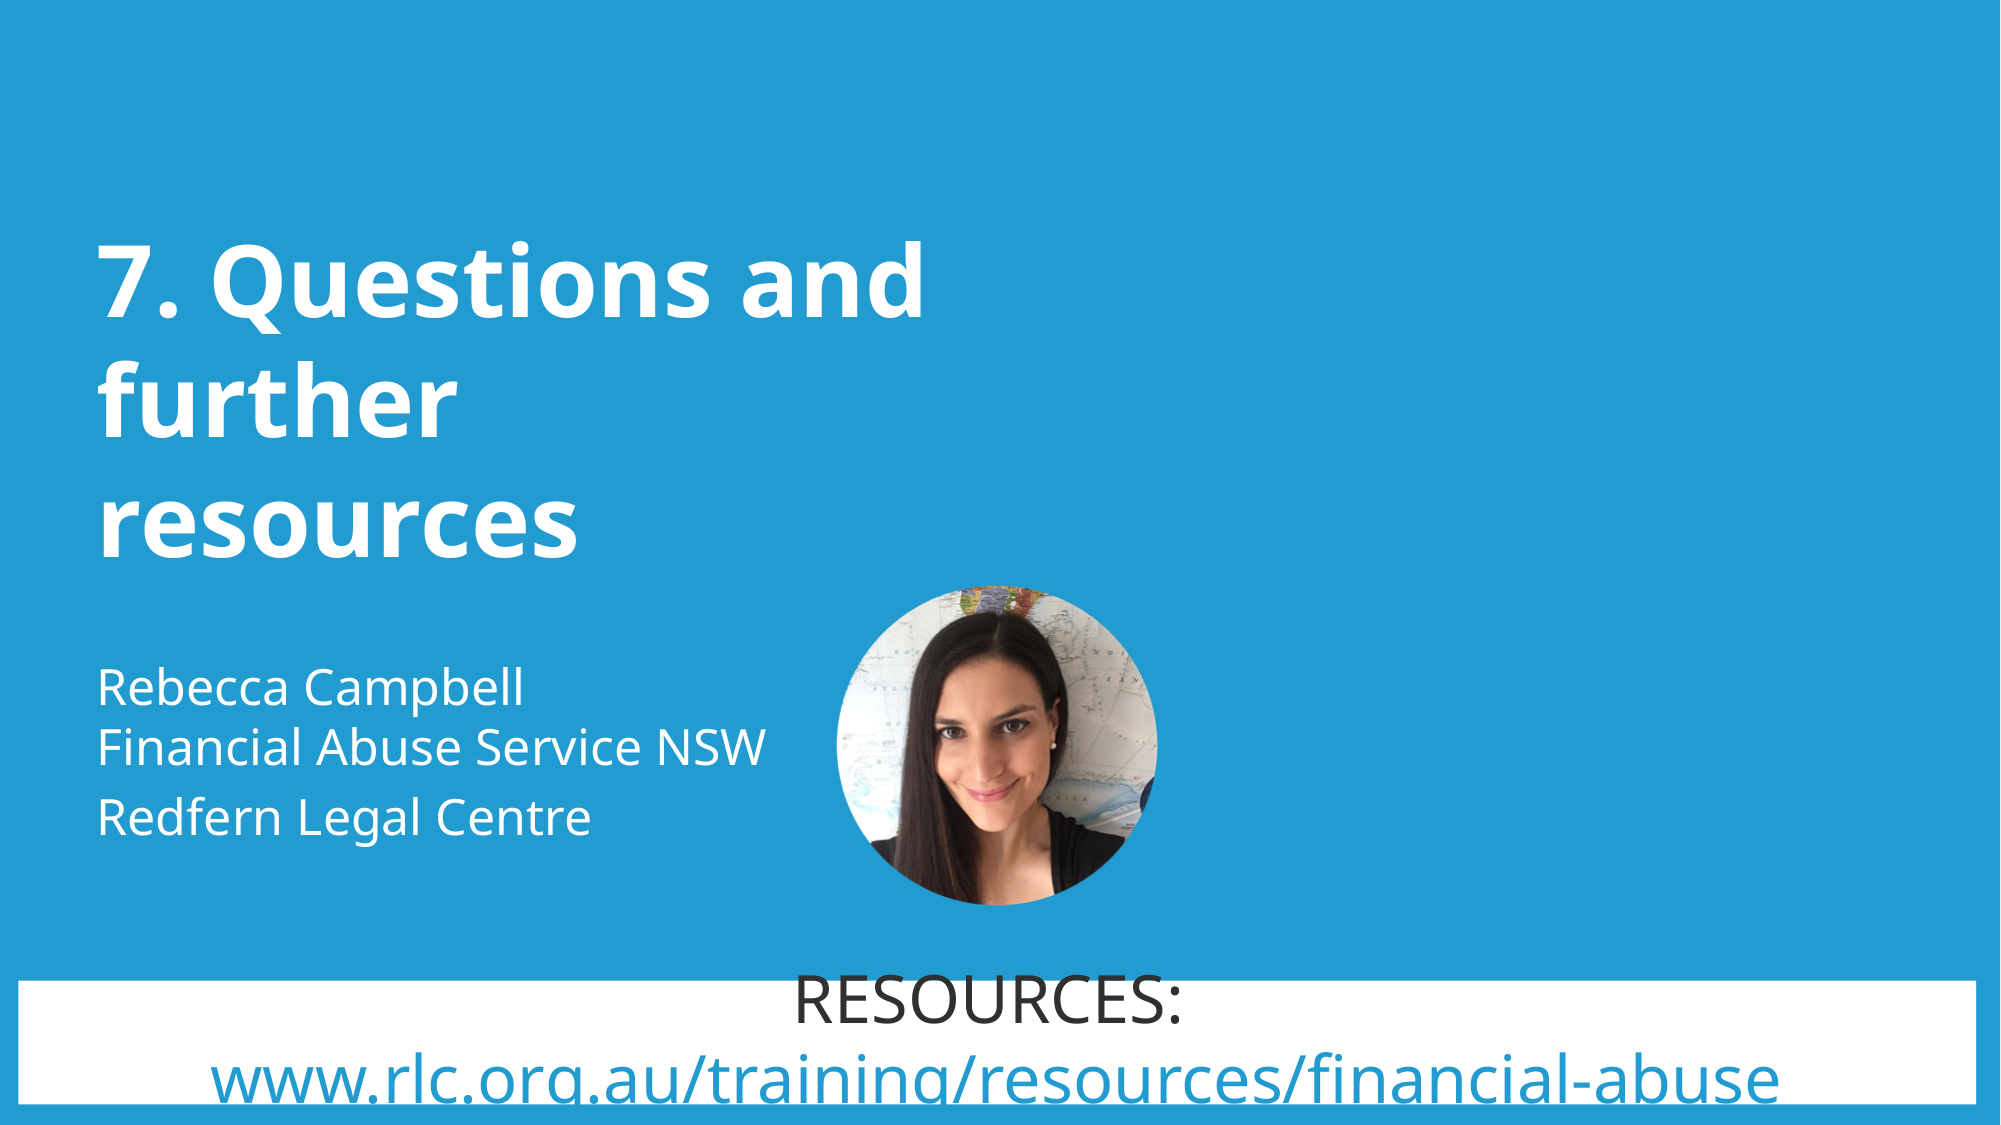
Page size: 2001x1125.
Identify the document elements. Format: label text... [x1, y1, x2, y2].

picture [836, 585, 1158, 906]
subtitle 7. Questions and further resources [82, 209, 975, 586]
text_box Rebecca Campbell Financial Abuse Service NSW Redfern Legal Centre [81, 647, 1096, 918]
text_box RESOURCES: www.rlc.org.au/training/resources/financial-abuse [18, 980, 1977, 1105]
